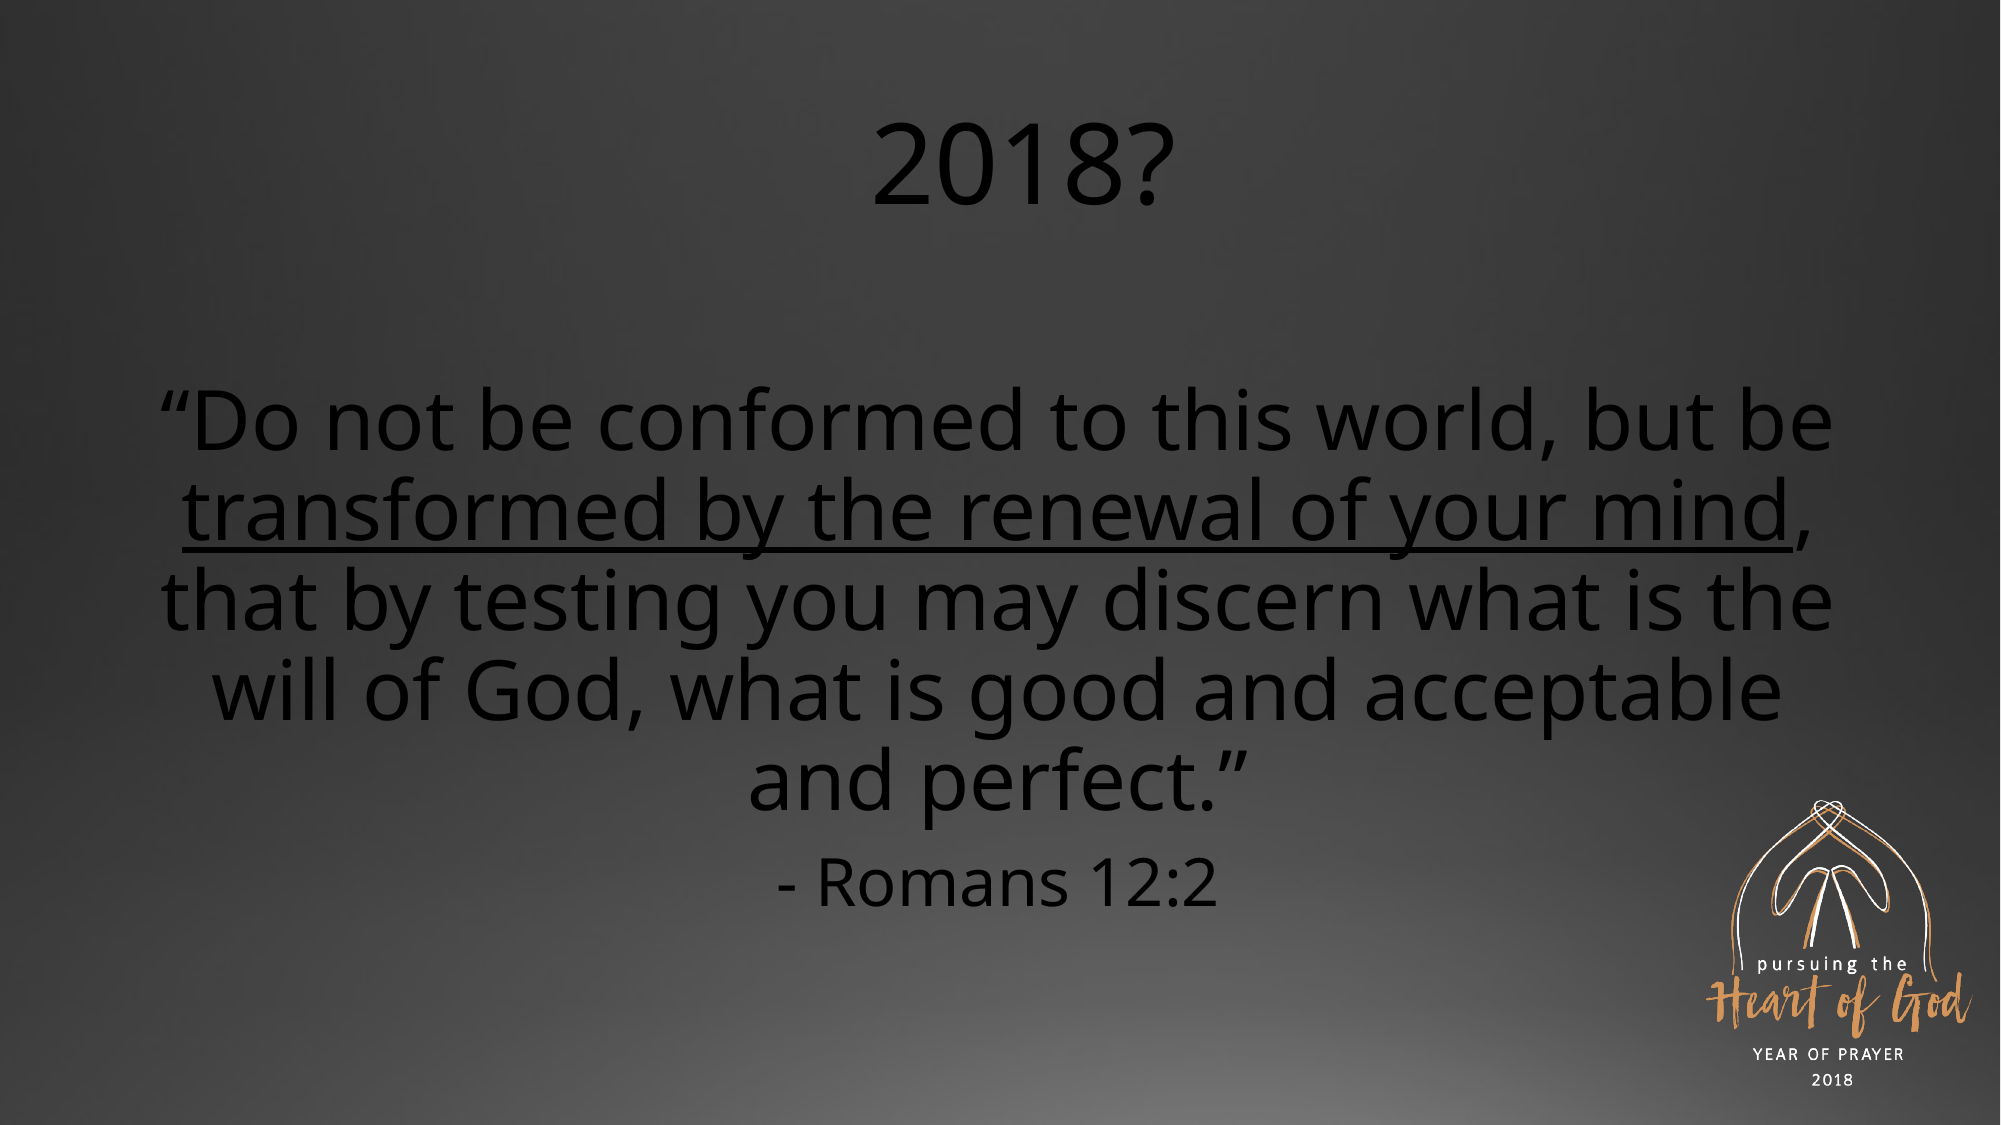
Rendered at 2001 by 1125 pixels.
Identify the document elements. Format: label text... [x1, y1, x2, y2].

title 2018? [183, 59, 1863, 278]
list “Do not be conformed to this world, but be transformed by the renewal of your mind, that by testing you may discern what is the will of God, what is good and acceptable and perfect.” - Romans 12:2 [134, 299, 1863, 1014]
picture [0, 0, 2001, 1125]
